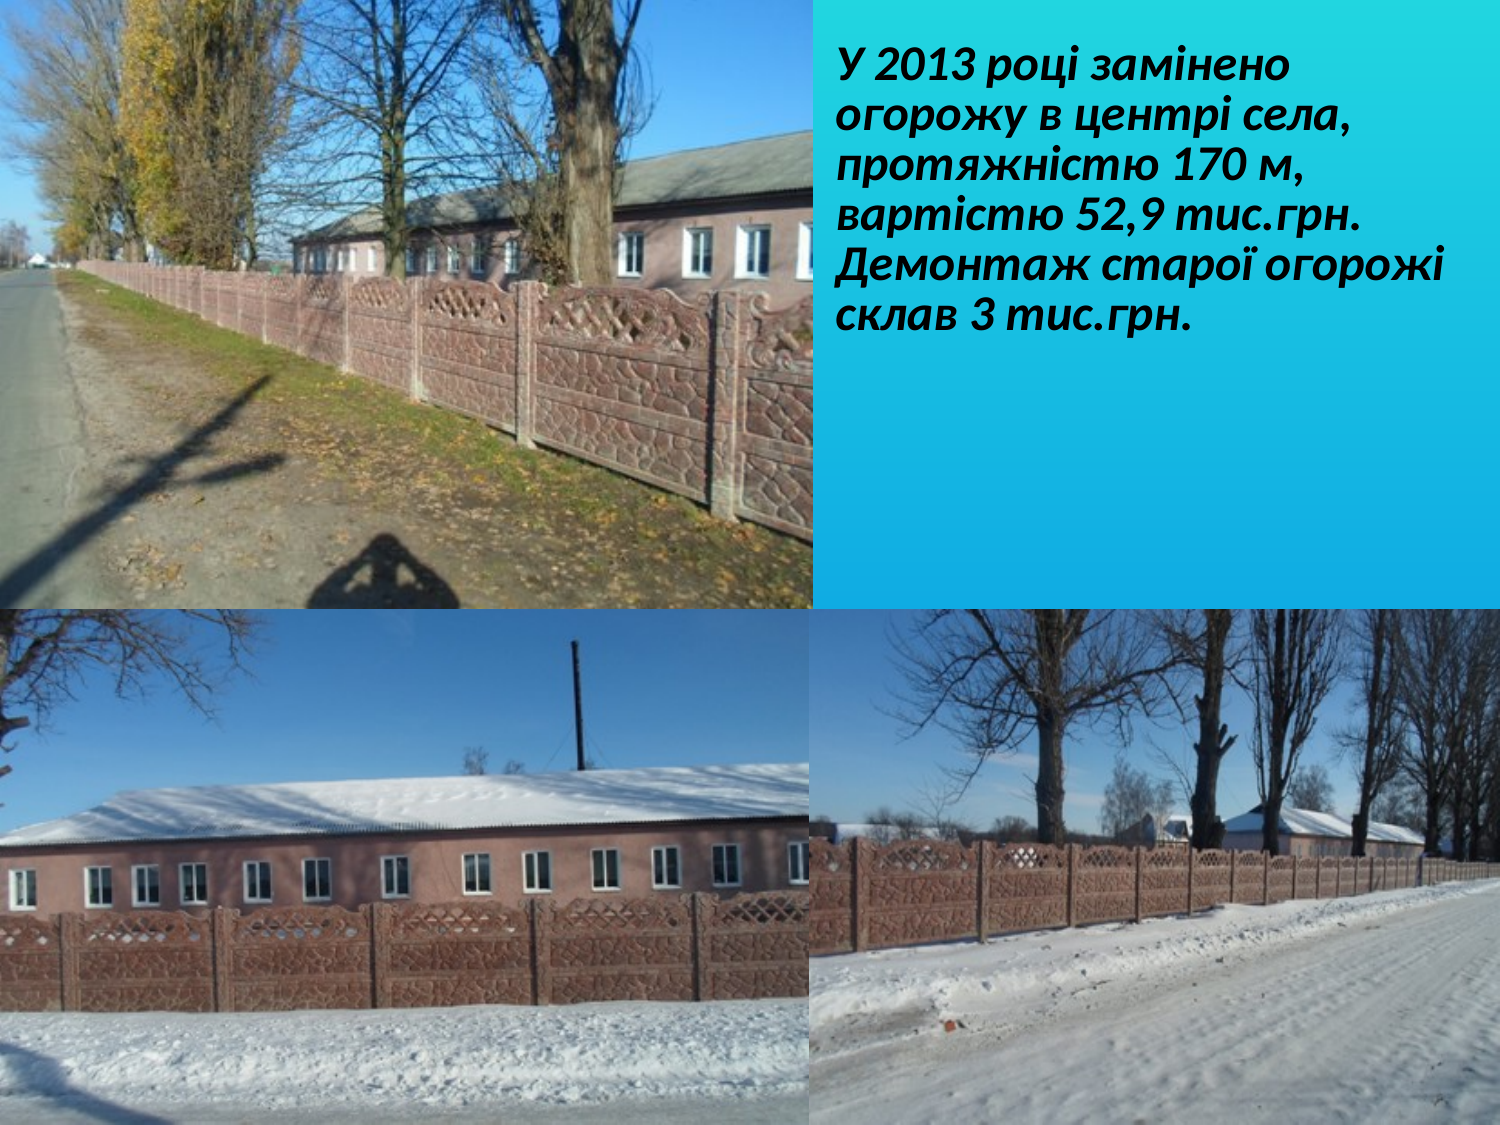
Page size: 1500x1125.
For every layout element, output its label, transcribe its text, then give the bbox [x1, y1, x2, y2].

table_header У 2013 році замінено огорожу в центрі села, протяжністю 170 м, вартістю 52,9 тис.грн. Демонтаж старої огорожі склав 3 тис.грн. [820, 35, 1500, 598]
picture [0, 0, 1500, 1125]
